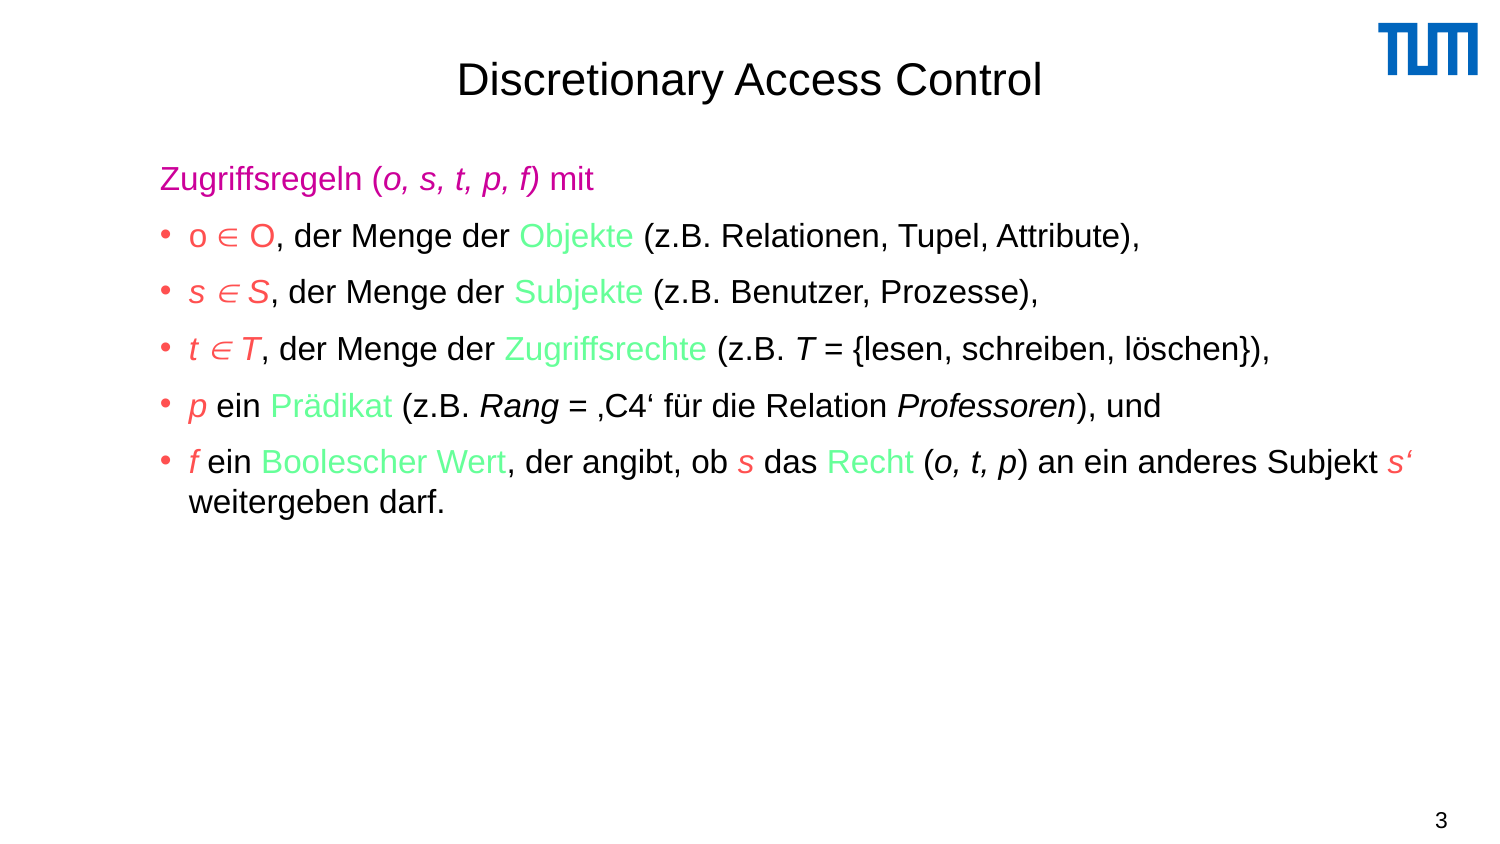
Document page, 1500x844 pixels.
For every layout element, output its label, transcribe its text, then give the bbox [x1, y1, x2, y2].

slide_number 3 [1111, 796, 1448, 842]
list Zugriffsregeln (o, s, t, p, f) mit o  O, der Menge der Objekte (z.B. Relationen, Tupel, Attribute), s  S, der Menge der Subjekte (z.B. Benutzer, Prozesse), t  T, der Menge der Zugriffsrechte (z.B. T = {lesen, schreiben, löschen}), p ein Prädikat (z.B. Rang = ‚C4‘ für die Relation Professoren), und f ein Boolescher Wert, der angibt, ob s das Recht (o, t, p) an ein anderes Subjekt s‘ weitergeben darf. [145, 150, 1500, 844]
title Discretionary Access Control [0, 0, 1500, 141]
